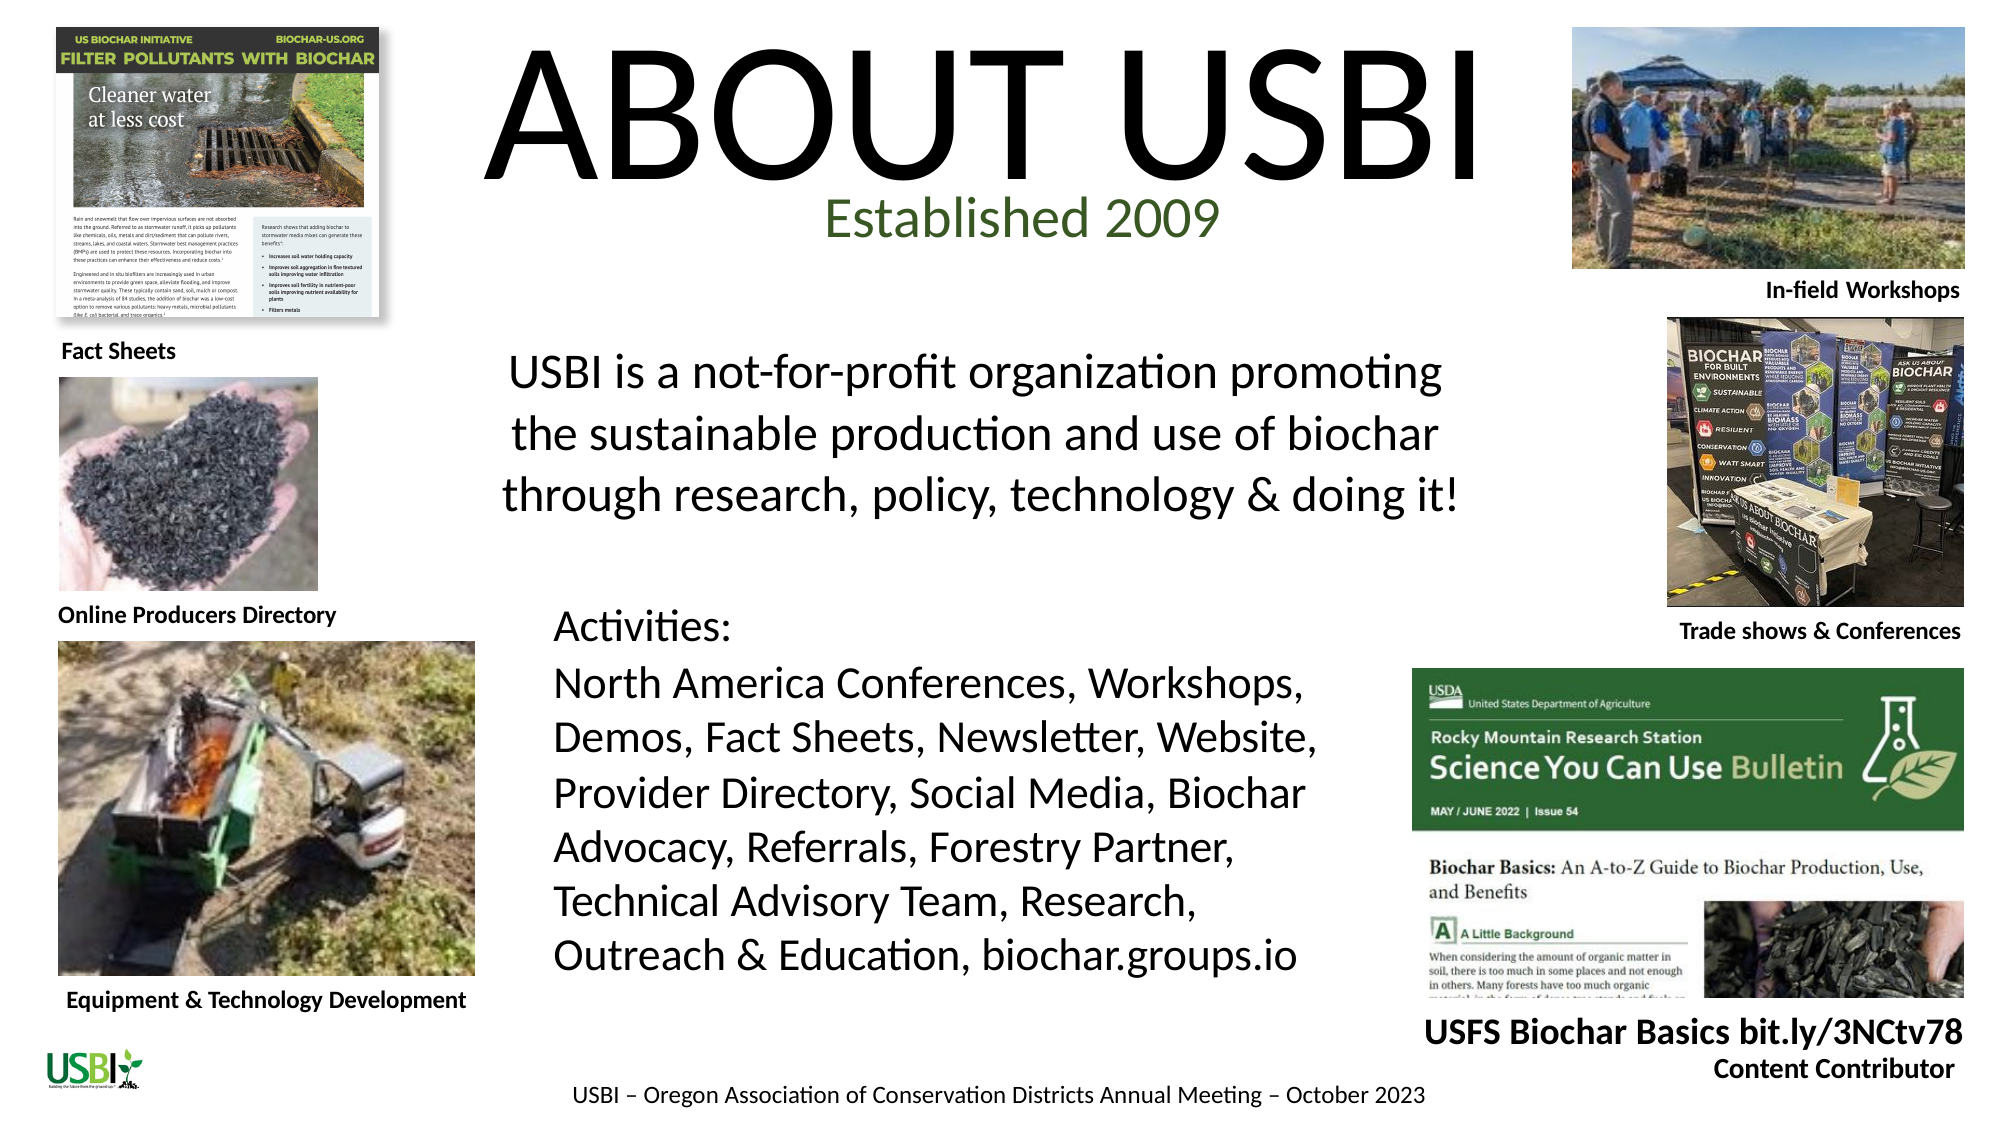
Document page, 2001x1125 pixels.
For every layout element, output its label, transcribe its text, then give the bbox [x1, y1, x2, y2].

picture [59, 377, 318, 591]
text_box USFS Biochar Basics bit.ly/3NCtv78 Content Contributor [1422, 1007, 1968, 1070]
text_box In-field Workshops [1763, 271, 1964, 304]
picture [1412, 668, 1964, 998]
text_box USBI is a not-for-profit organization promoting the sustainable production and use of biochar through research, policy, technology & doing it! [373, 336, 1588, 522]
picture [38, 1045, 148, 1093]
picture [56, 27, 379, 317]
text_box USBI – Oregon Association of Conservation Districts Annual Meeting – October 2023 [0, 1070, 2000, 1116]
picture [1572, 27, 1965, 269]
picture [58, 641, 475, 976]
text_box Online Producers Directory [56, 596, 379, 629]
text_box Established 2009 [822, 177, 1232, 250]
text_box Equipment & Technology Development [64, 981, 475, 1014]
text_box Activities: North America Conferences, Workshops, Demos, Fact Sheets, Newsletter, Website, Provider Directory, Social Media, Biochar Advocacy, Referrals, Forestry Partner, Technical Advisory Team, Research, Outreach & Education, biochar.groups.io [551, 594, 1358, 980]
text_box Trade shows & Conferences [1677, 612, 1968, 645]
title ABOUT USBI [481, 0, 1517, 220]
picture [1667, 317, 1965, 607]
text_box Fact Sheets [59, 332, 218, 365]
